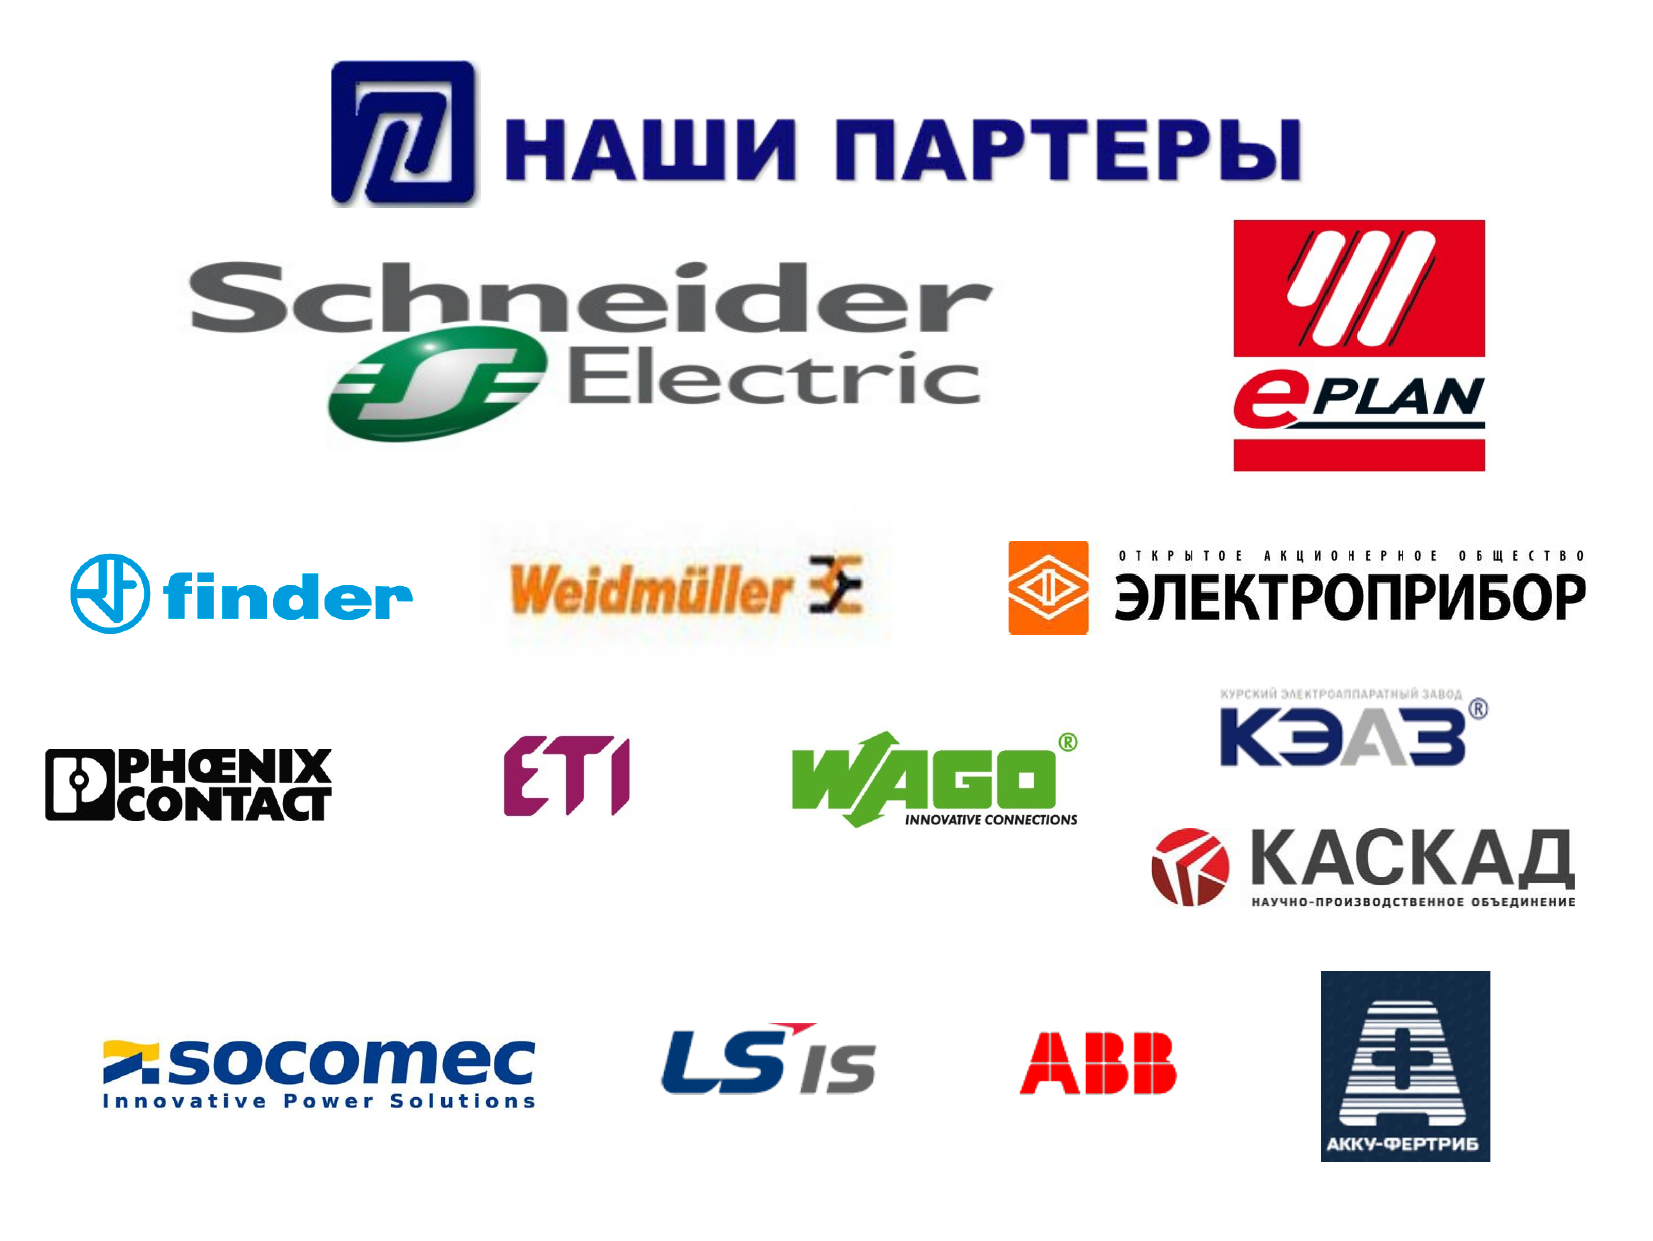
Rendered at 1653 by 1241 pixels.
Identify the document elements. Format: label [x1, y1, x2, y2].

text_box [167, 28, 1642, 278]
text_box [84, 1010, 549, 1135]
text_box [1216, 684, 1493, 773]
text_box [982, 997, 1214, 1130]
text_box [435, 502, 959, 672]
text_box [1321, 971, 1491, 1162]
text_box [787, 724, 1087, 841]
text_box [331, 60, 481, 208]
text_box [1229, 216, 1491, 475]
text_box [1151, 828, 1575, 908]
text_box [488, 697, 645, 854]
text_box [162, 216, 1022, 492]
text_box [1008, 541, 1586, 635]
text_box [45, 515, 436, 678]
text_box [45, 749, 332, 821]
text_box [657, 1023, 879, 1095]
